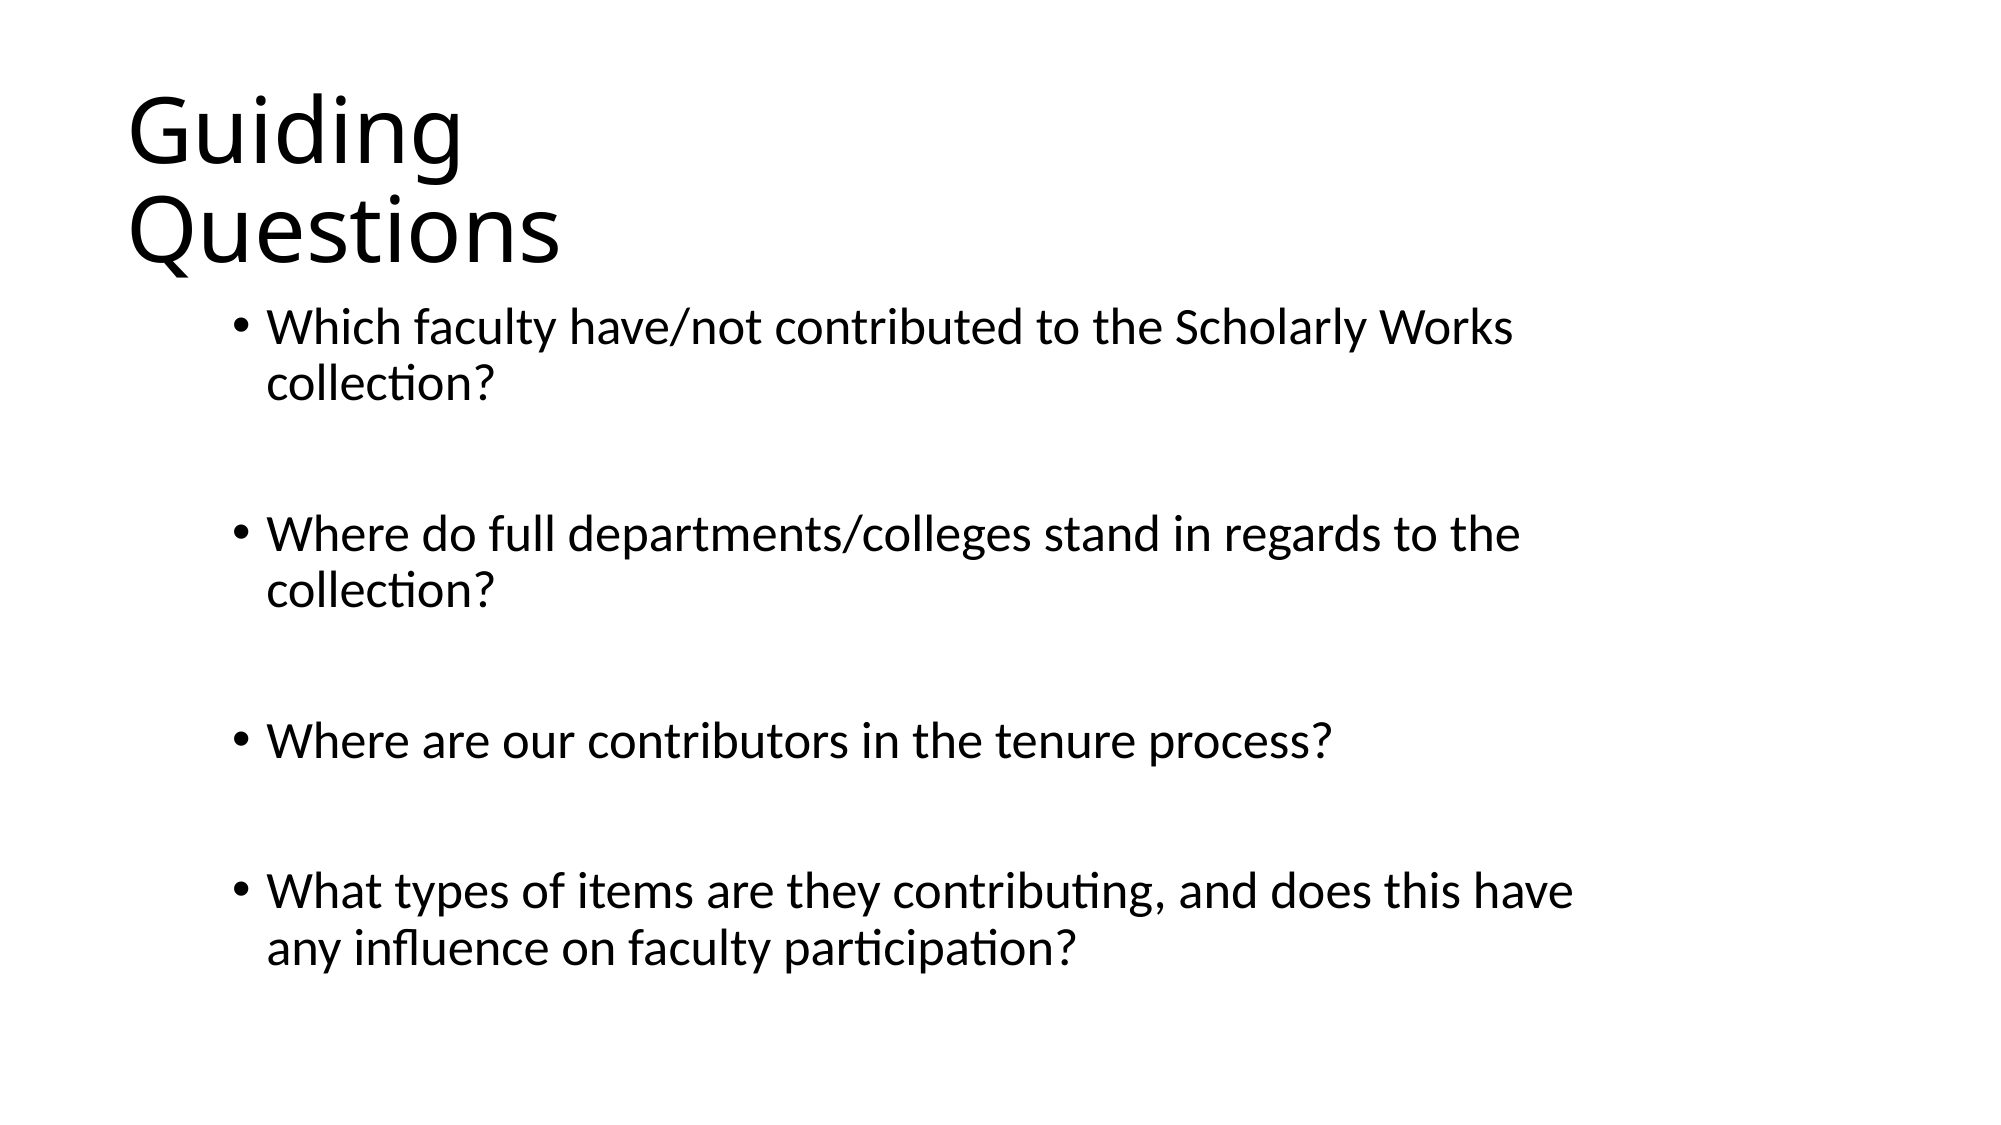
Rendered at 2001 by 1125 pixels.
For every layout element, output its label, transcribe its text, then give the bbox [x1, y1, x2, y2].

title Guiding Questions [111, 75, 827, 292]
list Which faculty have/not contributed to the Scholarly Works collection? Where do full departments/colleges stand in regards to the collection? Where are our contributors in the tenure process? What types of items are they contributing, and does this have any influence on faculty participation? [217, 291, 1628, 992]
